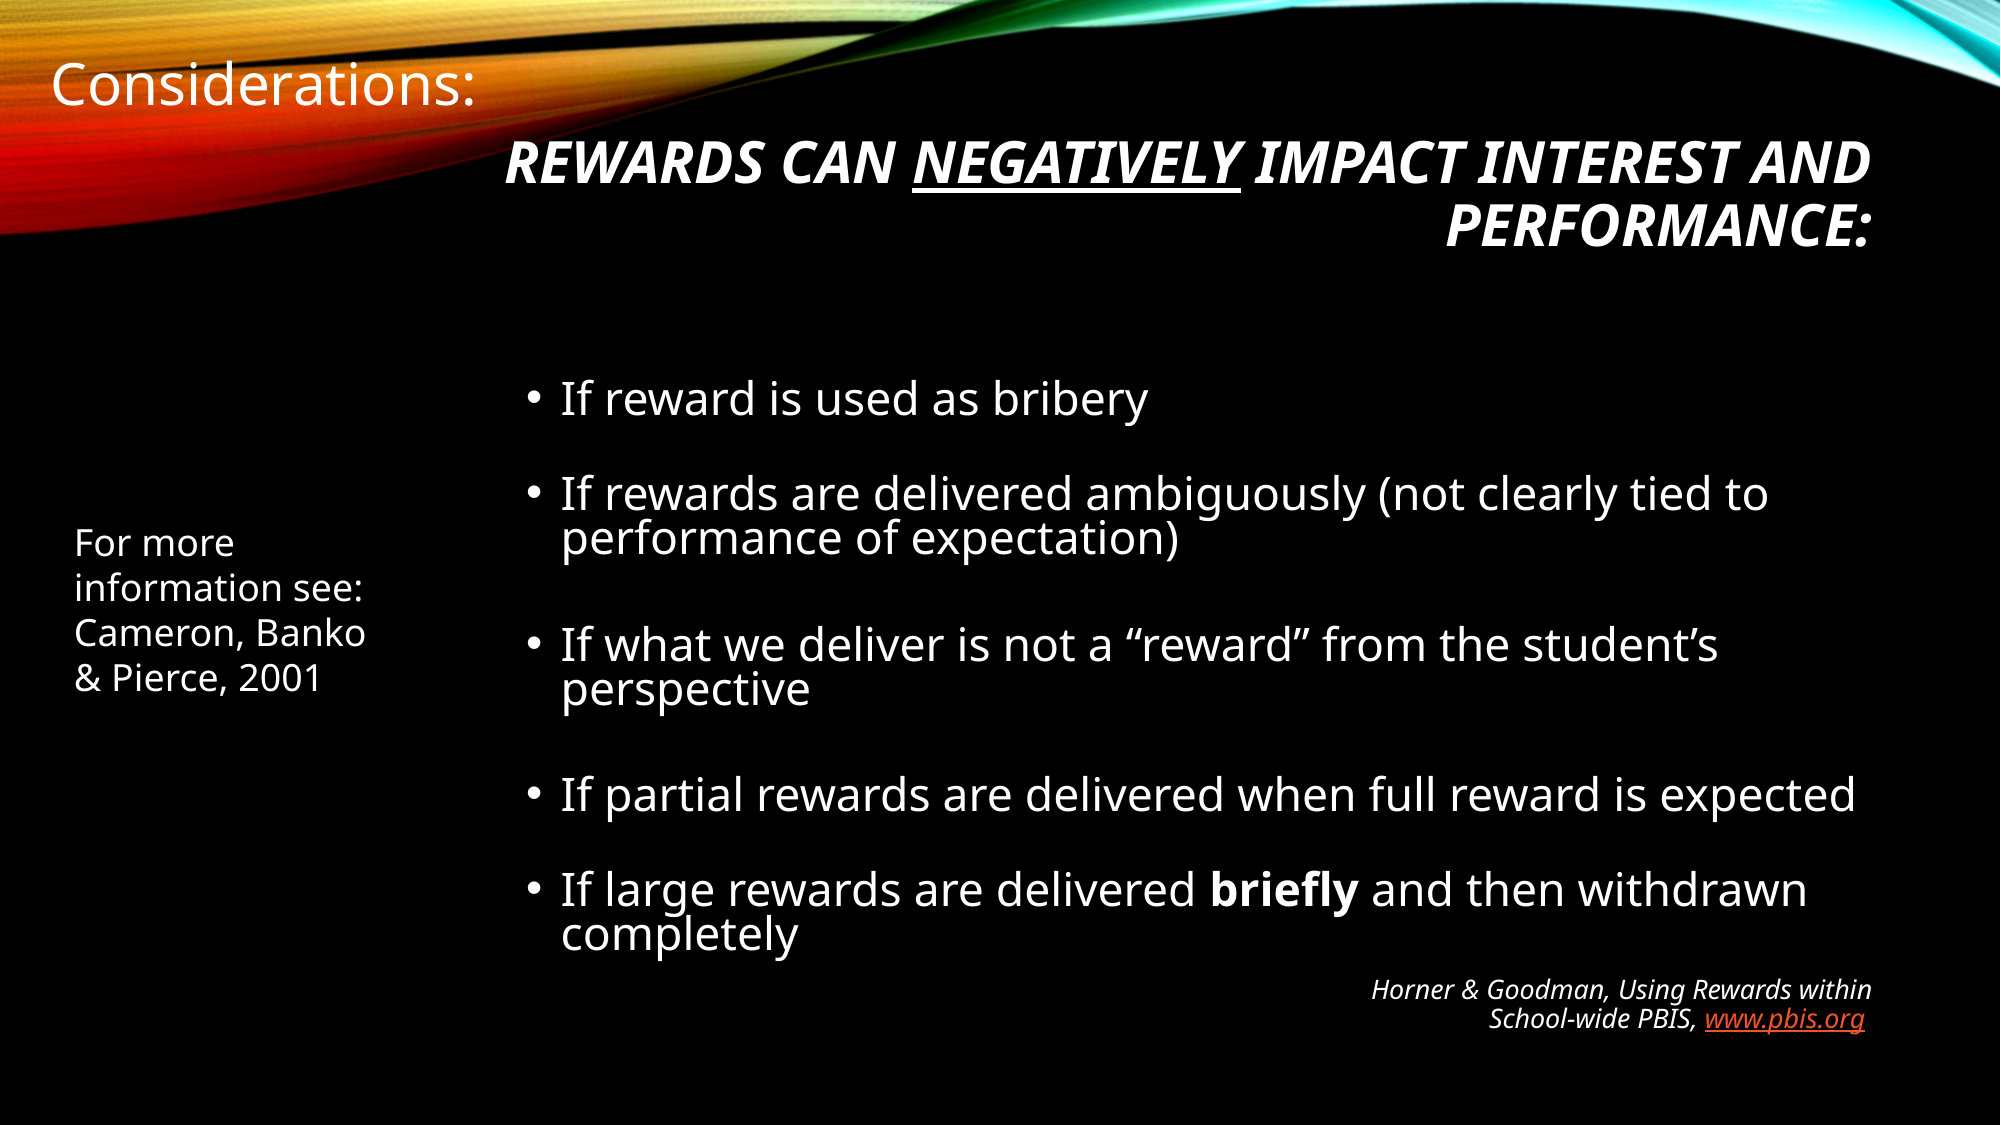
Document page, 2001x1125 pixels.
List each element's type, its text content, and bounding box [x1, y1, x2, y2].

title Rewards can negatively impact interest and performance: [474, 125, 1888, 338]
list If reward is used as bribery If rewards are delivered ambiguously (not clearly tied to performance of expectation) If what we deliver is not a “reward” from the student’s perspective If partial rewards are delivered when full reward is expected If large rewards are delivered briefly and then withdrawn completely Horner & Goodman, Using Rewards within School-wide PBIS, www.pbis.org [441, 360, 1888, 1067]
picture [0, 0, 2000, 237]
text_box For more information see: Cameron, Banko & Pierce, 2001 [59, 511, 411, 707]
text_box Considerations: [35, 39, 511, 125]
